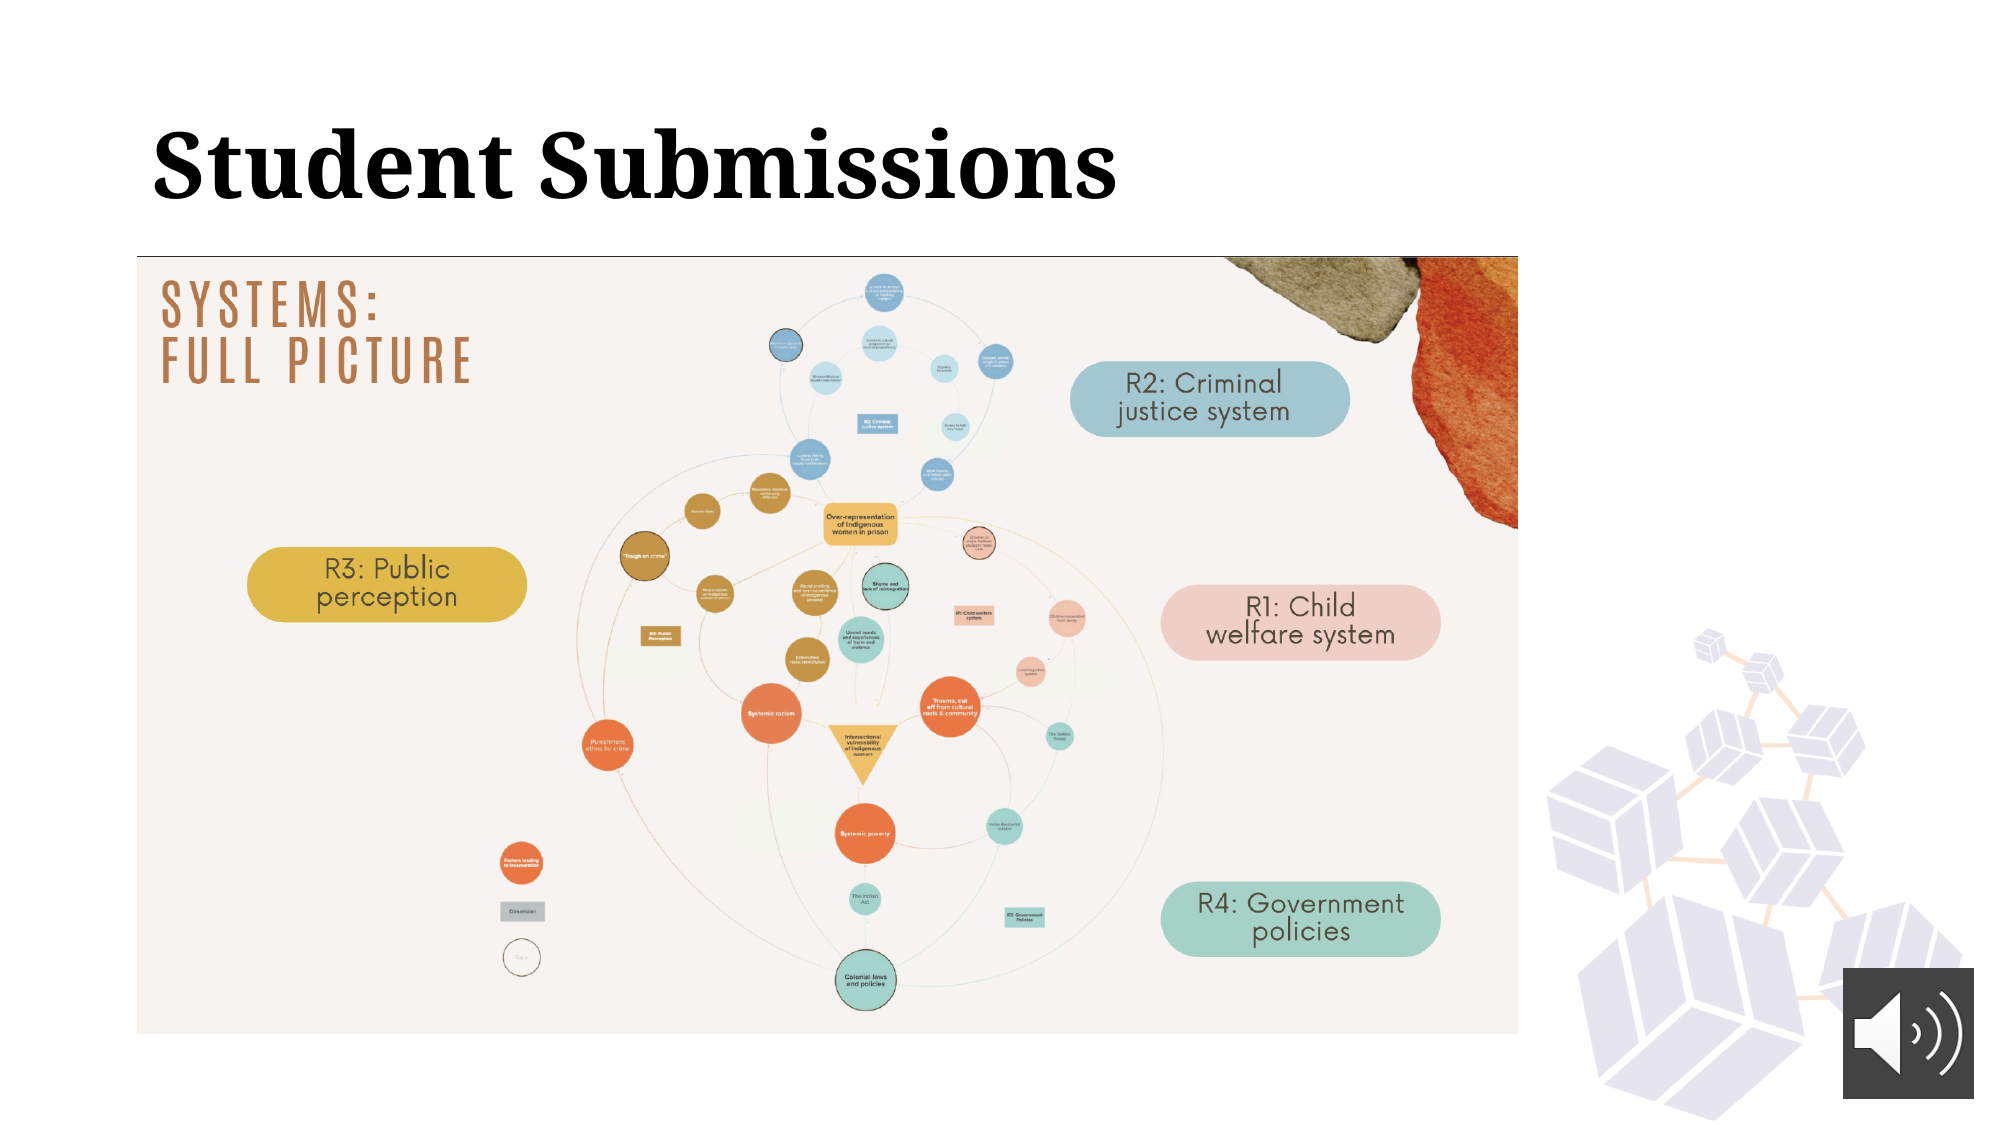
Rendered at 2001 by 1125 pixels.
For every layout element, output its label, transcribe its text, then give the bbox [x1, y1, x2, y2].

picture [136, 256, 1518, 1035]
picture [1545, 615, 2000, 1122]
title Student Submissions [137, 59, 1863, 278]
